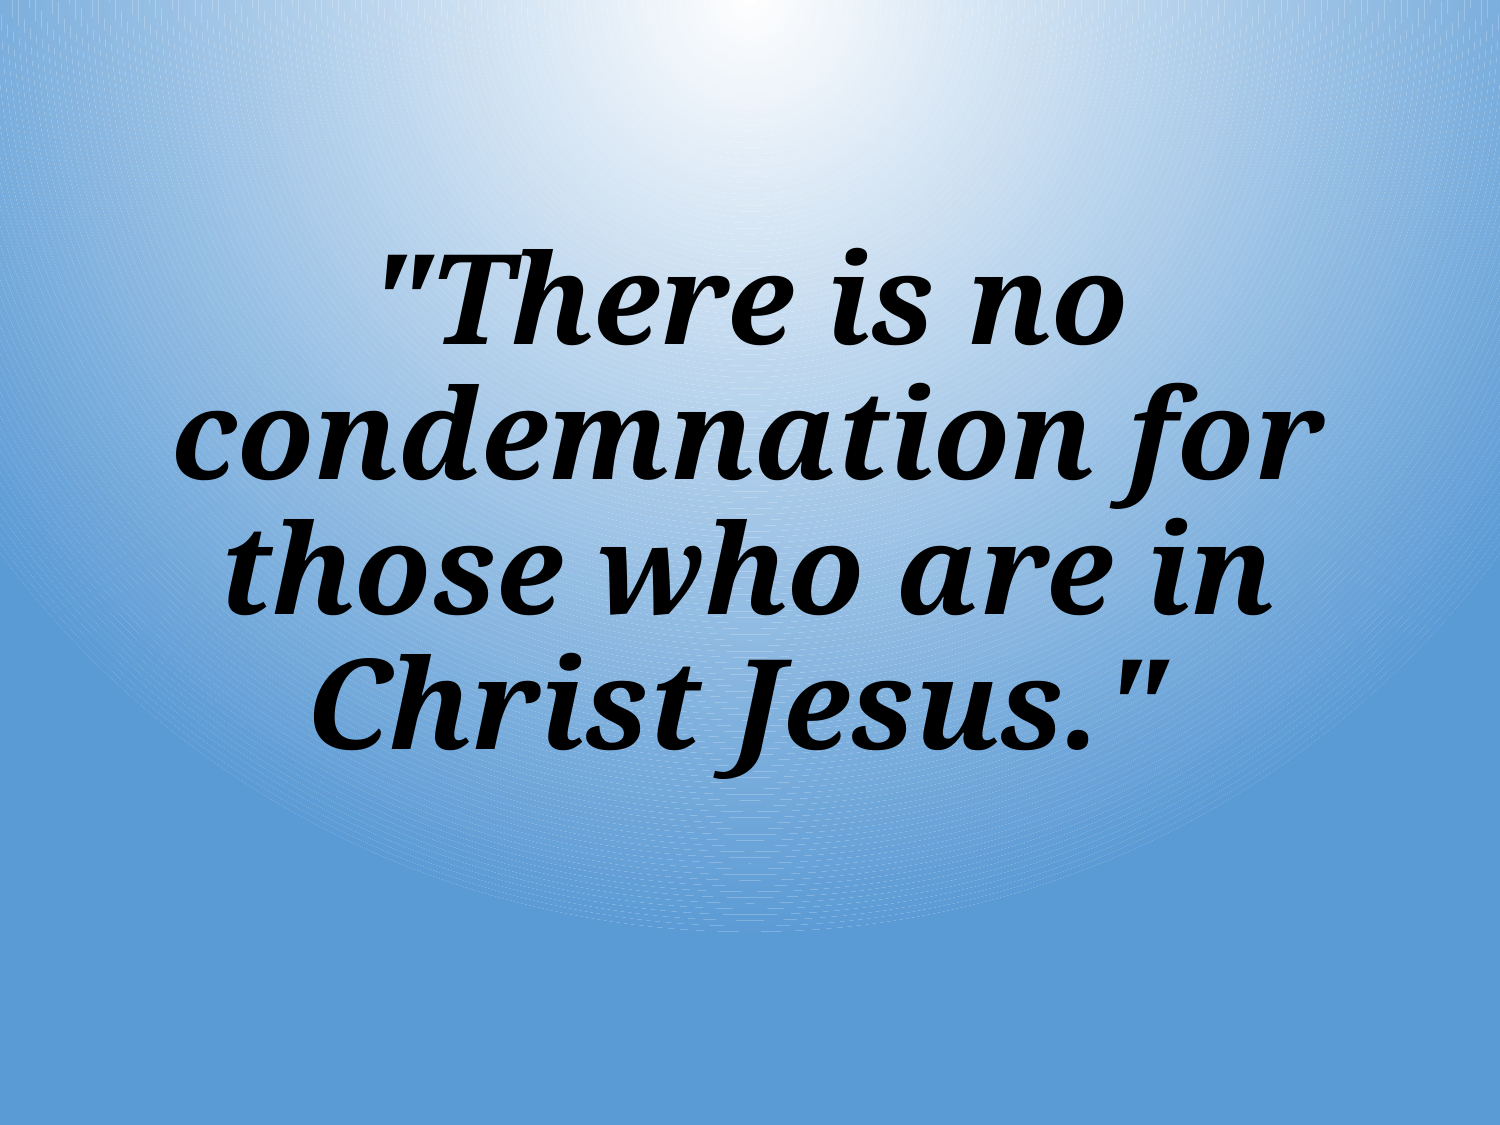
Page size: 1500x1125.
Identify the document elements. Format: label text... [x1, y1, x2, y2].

title "There is no condemnation for those who are in Christ Jesus." [57, 24, 1439, 1100]
